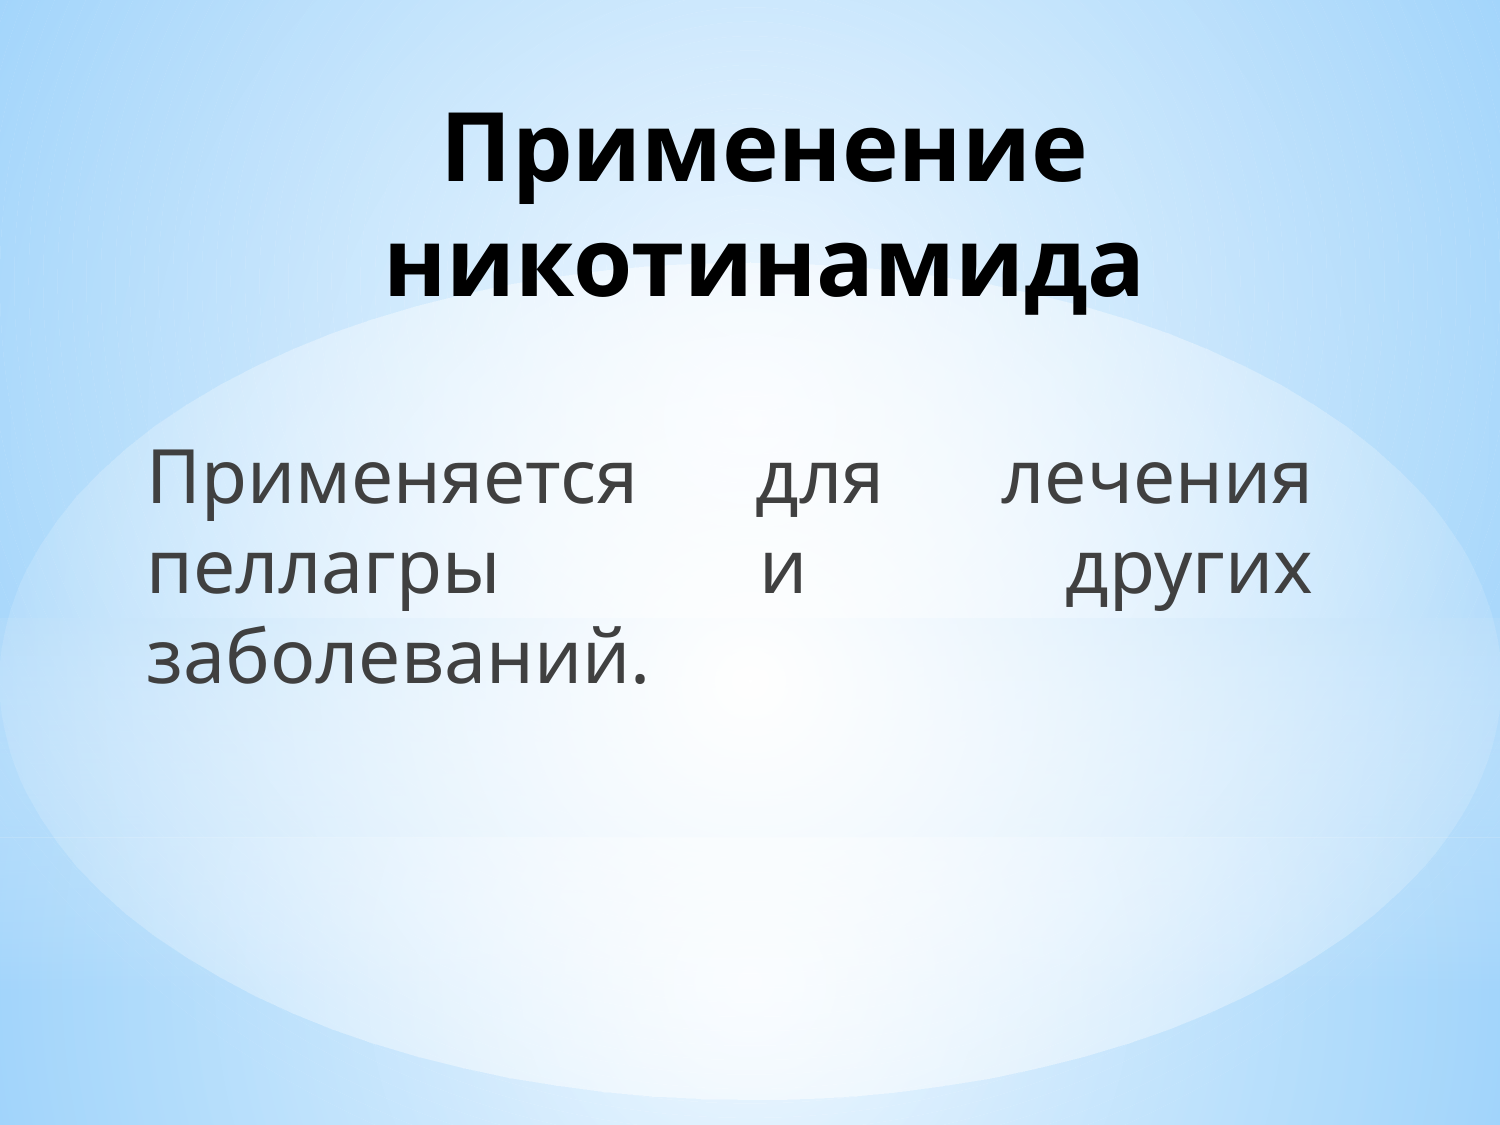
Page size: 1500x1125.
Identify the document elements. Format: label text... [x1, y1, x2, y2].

title Применение никотинамида [230, 78, 1299, 266]
list Применяется для лечения пеллагры и других заболеваний. [123, 420, 1329, 991]
